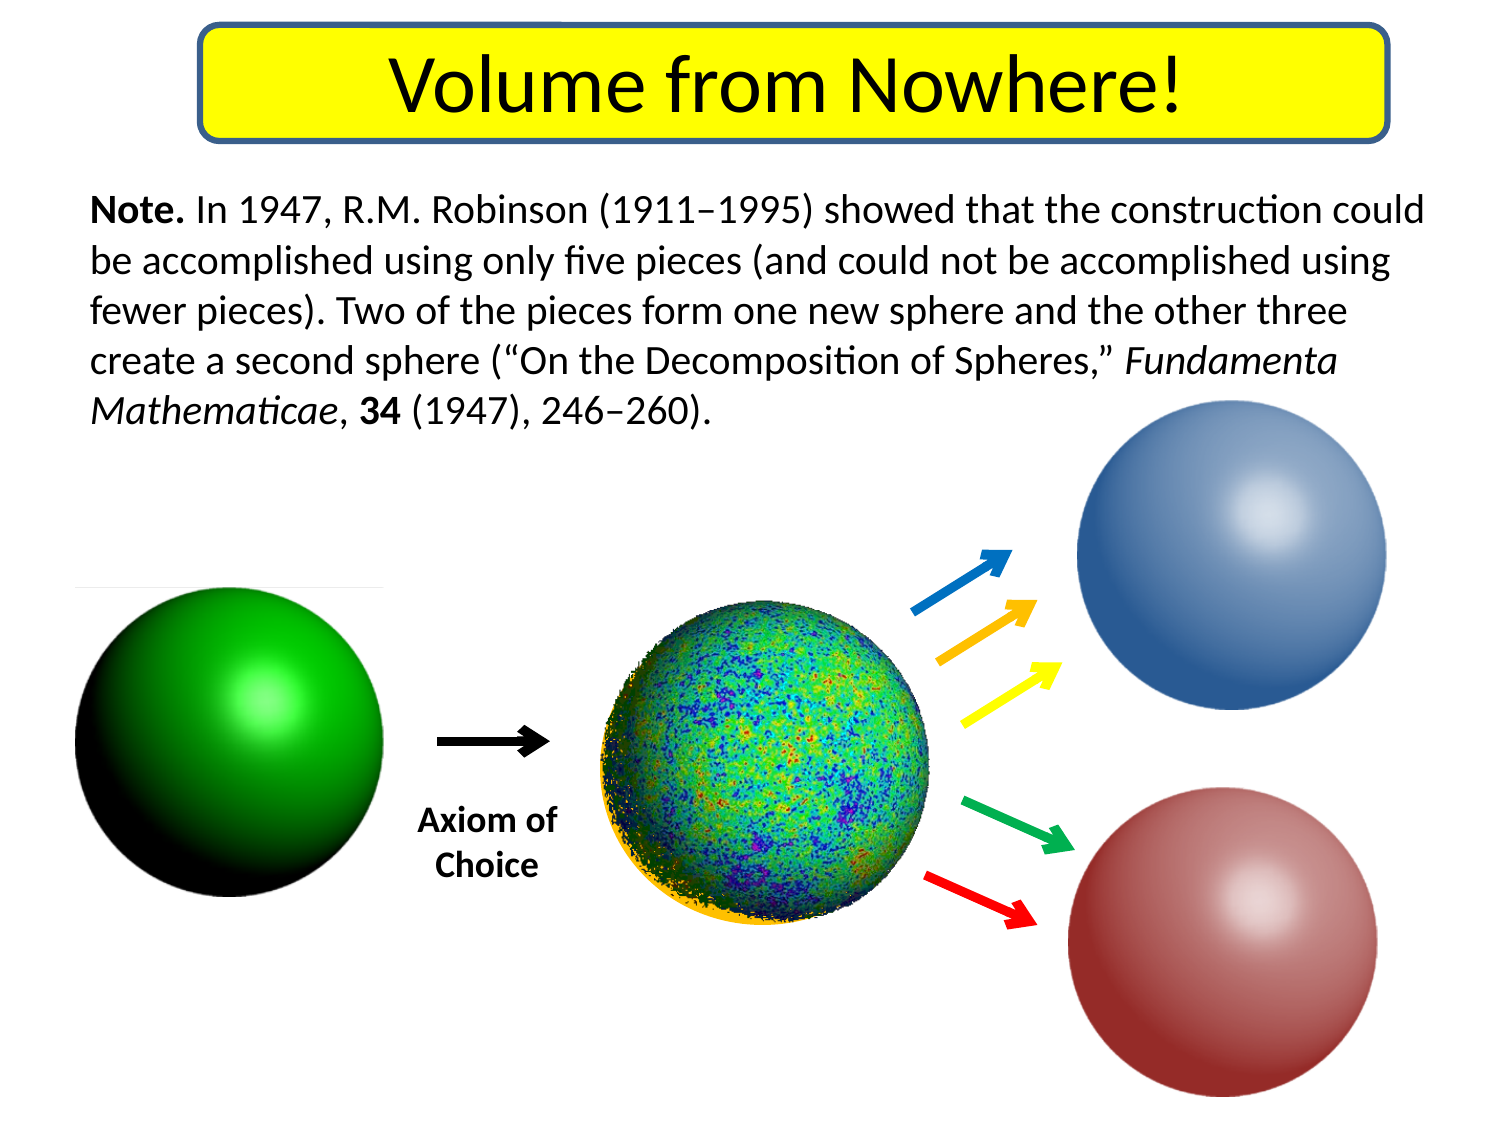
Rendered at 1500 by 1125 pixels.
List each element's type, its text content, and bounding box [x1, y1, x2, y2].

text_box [962, 662, 1063, 726]
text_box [924, 874, 1038, 926]
picture [1077, 399, 1388, 711]
picture [1068, 786, 1380, 1098]
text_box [912, 549, 1013, 613]
text_box Axiom of Choice [390, 787, 582, 893]
text_box Volume from Nowhere! [200, 21, 1375, 137]
text_box [204, 24, 1390, 144]
text_box Note. In 1947, R.M. Robinson (1911–1995) showed that the construction could be accomplished using only five pieces (and could not be accomplished using fewer pieces). Two of the pieces form one new sphere and the other three create a second sphere (“On the Decomposition of Spheres,” Fundamenta Mathematicae, 34 (1947), 246–260). [75, 174, 1450, 440]
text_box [937, 599, 1038, 663]
picture [587, 587, 938, 938]
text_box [962, 799, 1076, 851]
picture [74, 585, 386, 897]
